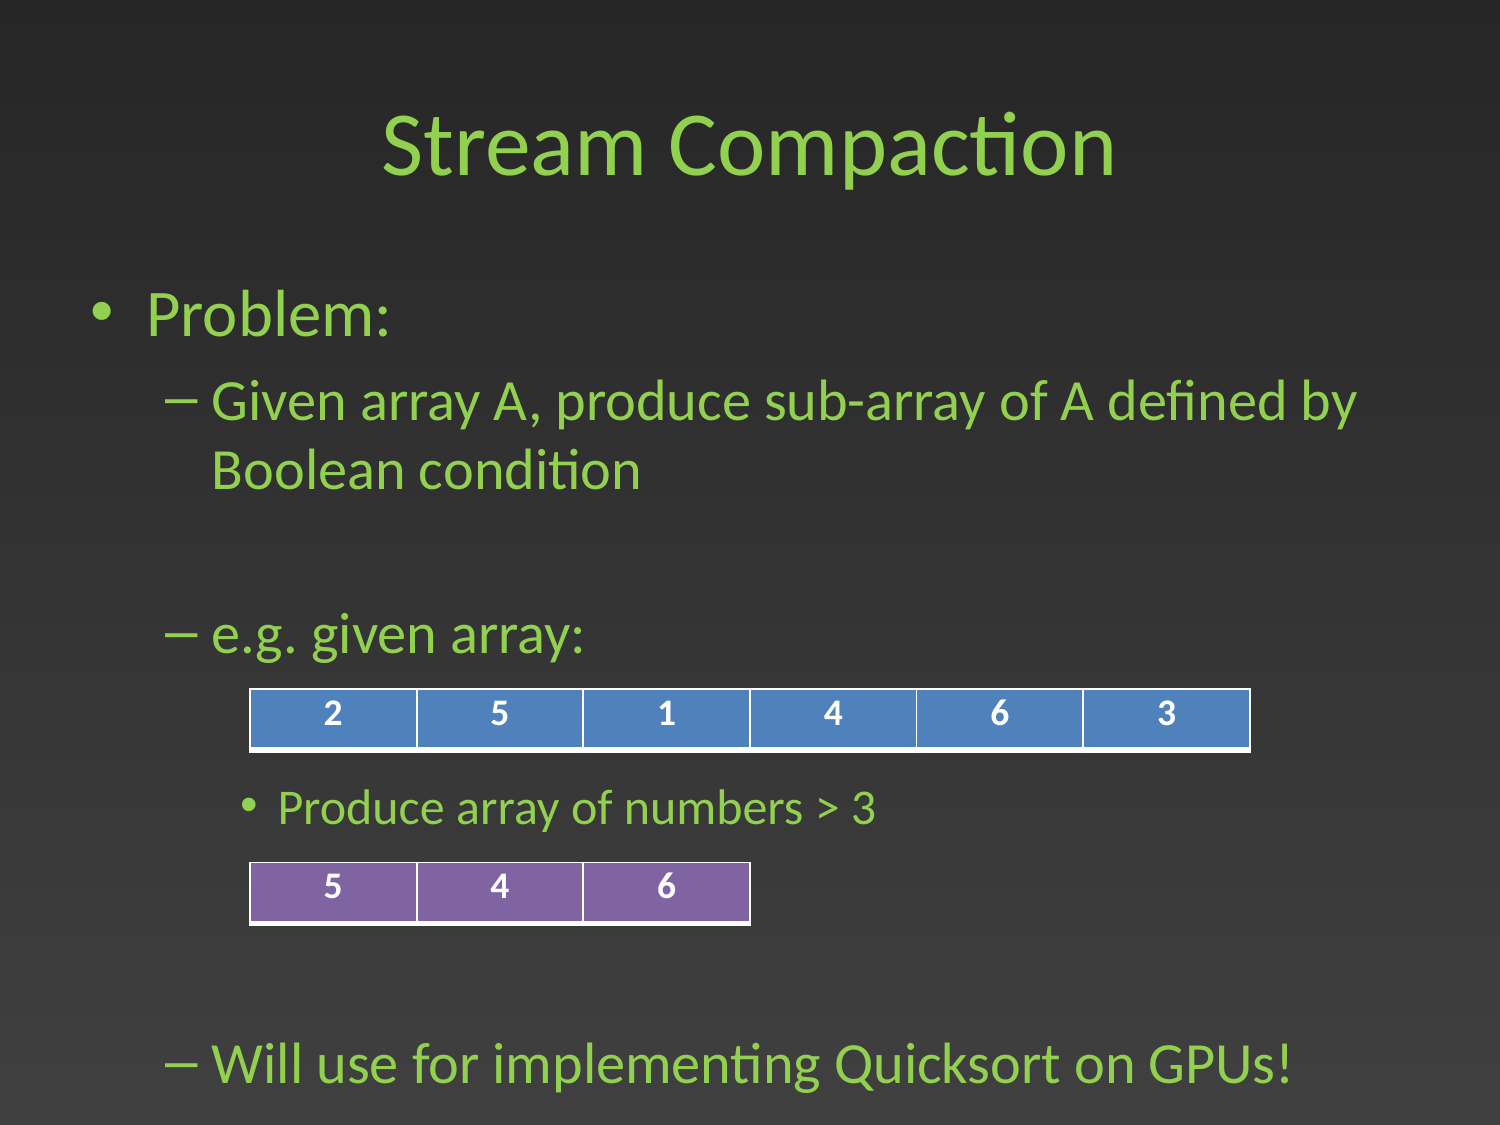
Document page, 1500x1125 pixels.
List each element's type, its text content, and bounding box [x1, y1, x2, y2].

table_header 1 [584, 690, 749, 747]
list Problem: Given array A, produce sub-array of A defined by Boolean condition e.g. given array: Produce array of numbers > 3 Will use for implementing Quicksort on GPUs! [75, 262, 1425, 1075]
table_header 3 [1084, 690, 1249, 747]
table_header 6 [584, 863, 749, 921]
table_header 4 [751, 690, 916, 747]
title Stream Compaction [75, 45, 1425, 233]
table_header 5 [251, 863, 416, 921]
table_header 4 [418, 863, 582, 921]
table_header 2 [251, 690, 416, 747]
table_header 5 [418, 690, 582, 747]
table_header 6 [917, 690, 1082, 747]
